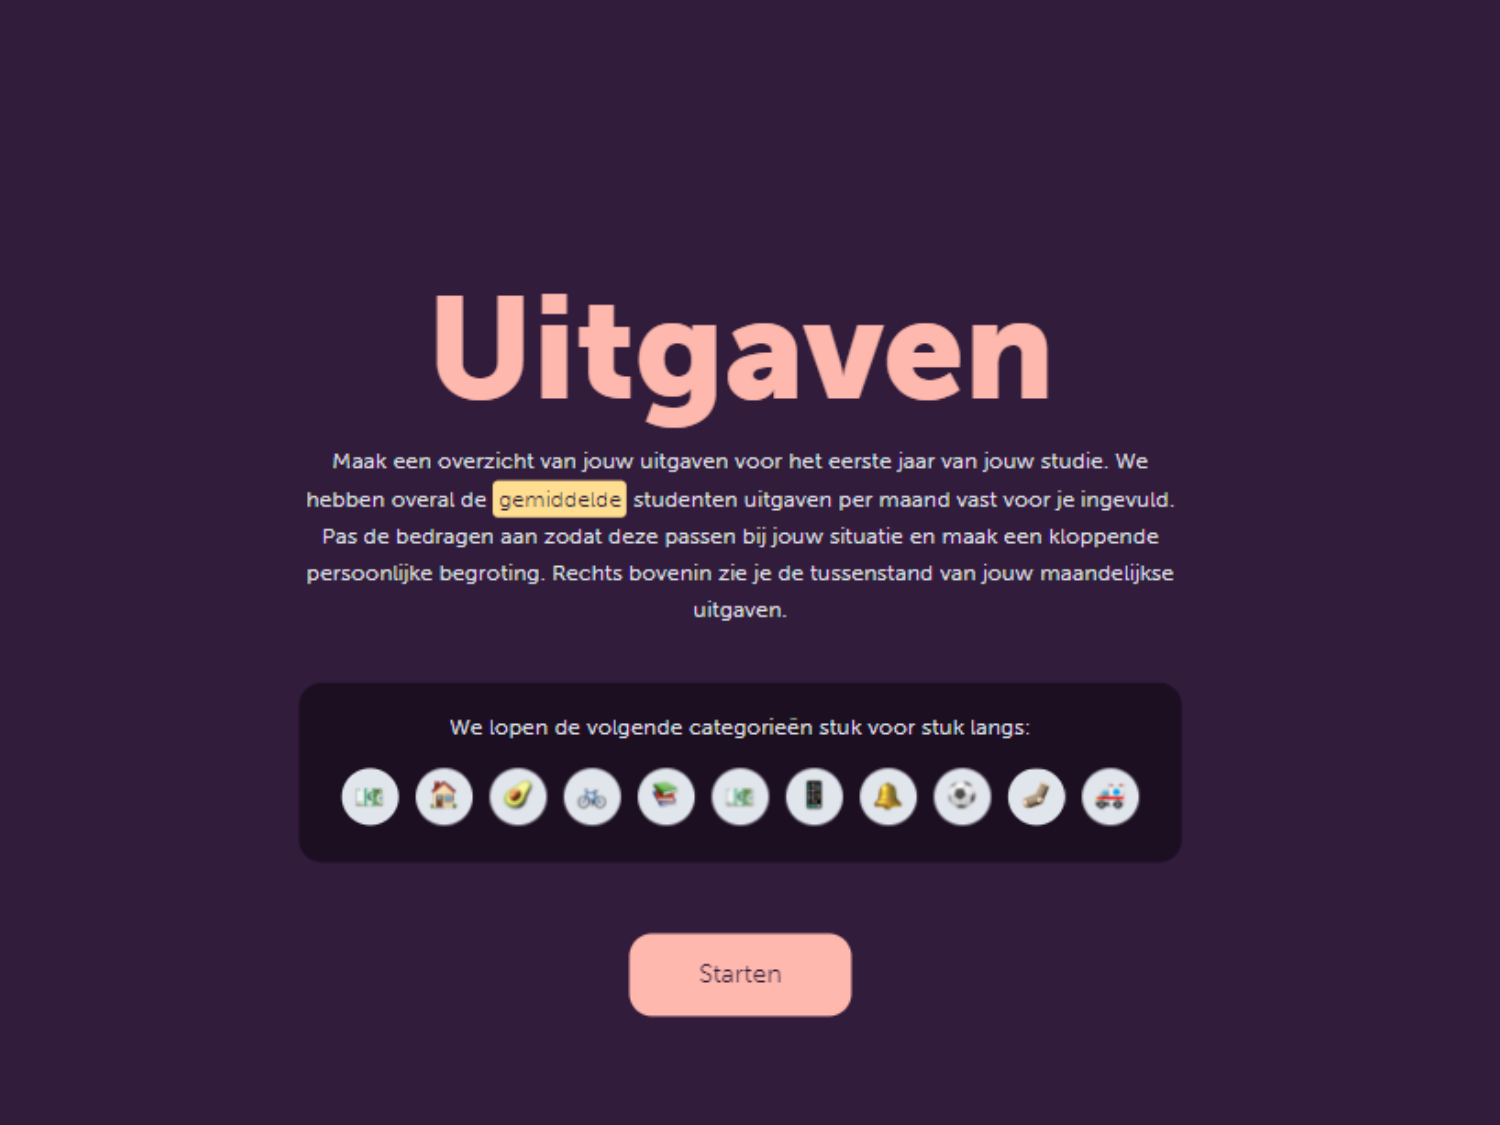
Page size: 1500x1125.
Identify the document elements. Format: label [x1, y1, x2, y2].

picture [28, 140, 1472, 1104]
